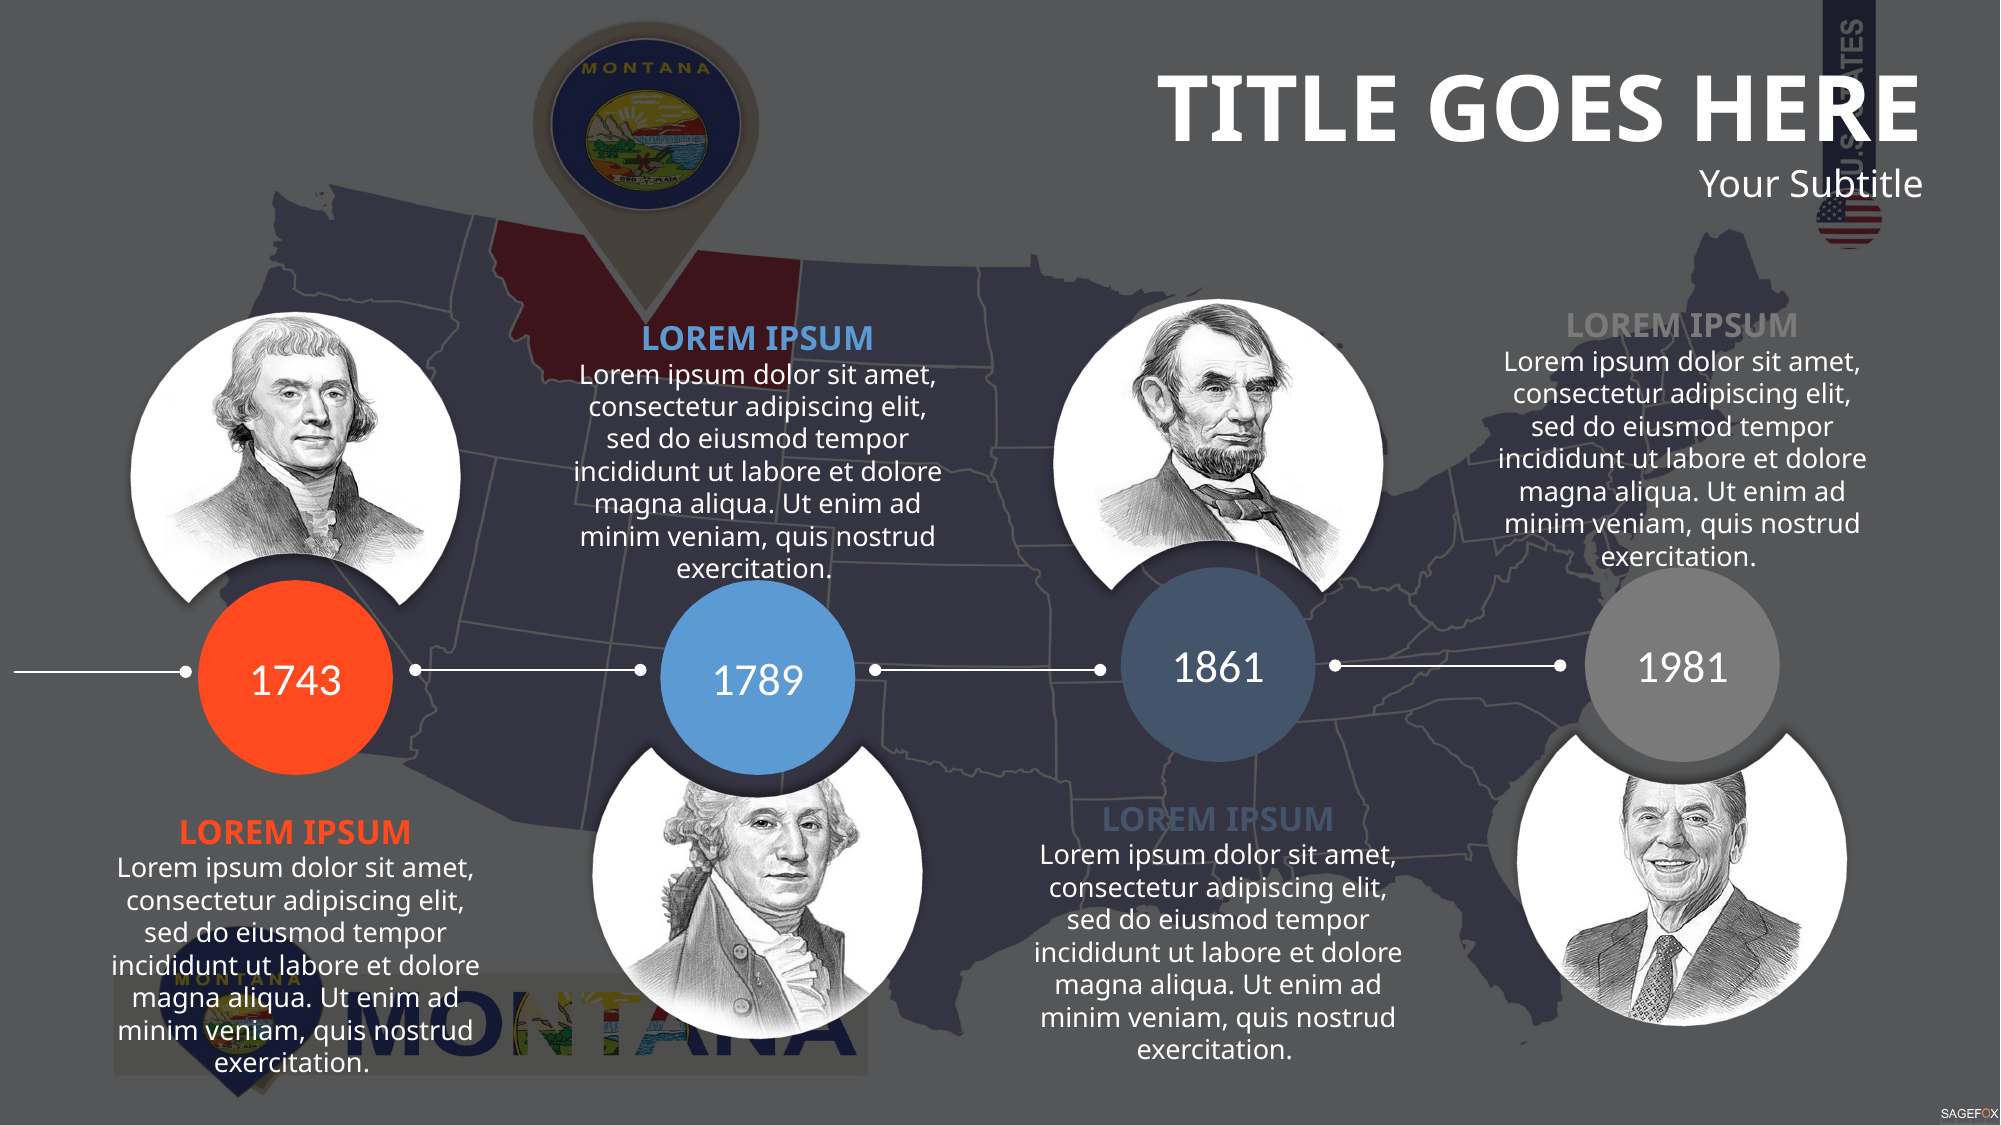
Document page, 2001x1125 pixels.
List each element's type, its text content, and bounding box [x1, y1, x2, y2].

text_box [592, 746, 923, 1039]
text_box LOREM IPSUM Lorem ipsum dolor sit amet, consectetur adipiscing elit, sed do eiusmod tempor incididunt ut labore et dolore magna aliqua. Ut enim ad minim veniam, quis nostrud exercitation. [1479, 299, 1886, 577]
text_box TITLE GOES HERE Your Subtitle [1035, 42, 1939, 212]
text_box [130, 312, 461, 605]
text_box LOREM IPSUM Lorem ipsum dolor sit amet, consectetur adipiscing elit, sed do eiusmod tempor incididunt ut labore et dolore magna aliqua. Ut enim ad minim veniam, quis nostrud exercitation. [555, 312, 961, 590]
text_box 1861 [1120, 567, 1316, 763]
picture [1940, 0, 2001, 1125]
text_box [1053, 299, 1384, 592]
text_box [1517, 733, 1847, 1026]
text_box LOREM IPSUM Lorem ipsum dolor sit amet, consectetur adipiscing elit, sed do eiusmod tempor incididunt ut labore et dolore magna aliqua. Ut enim ad minim veniam, quis nostrud exercitation. [1015, 792, 1421, 1071]
text_box LOREM IPSUM Lorem ipsum dolor sit amet, consectetur adipiscing elit, sed do eiusmod tempor incididunt ut labore et dolore magna aliqua. Ut enim ad minim veniam, quis nostrud exercitation. [92, 805, 499, 1084]
text_box 1743 [197, 580, 393, 775]
text_box 1981 [1584, 577, 1780, 763]
text_box 1789 [660, 590, 856, 775]
